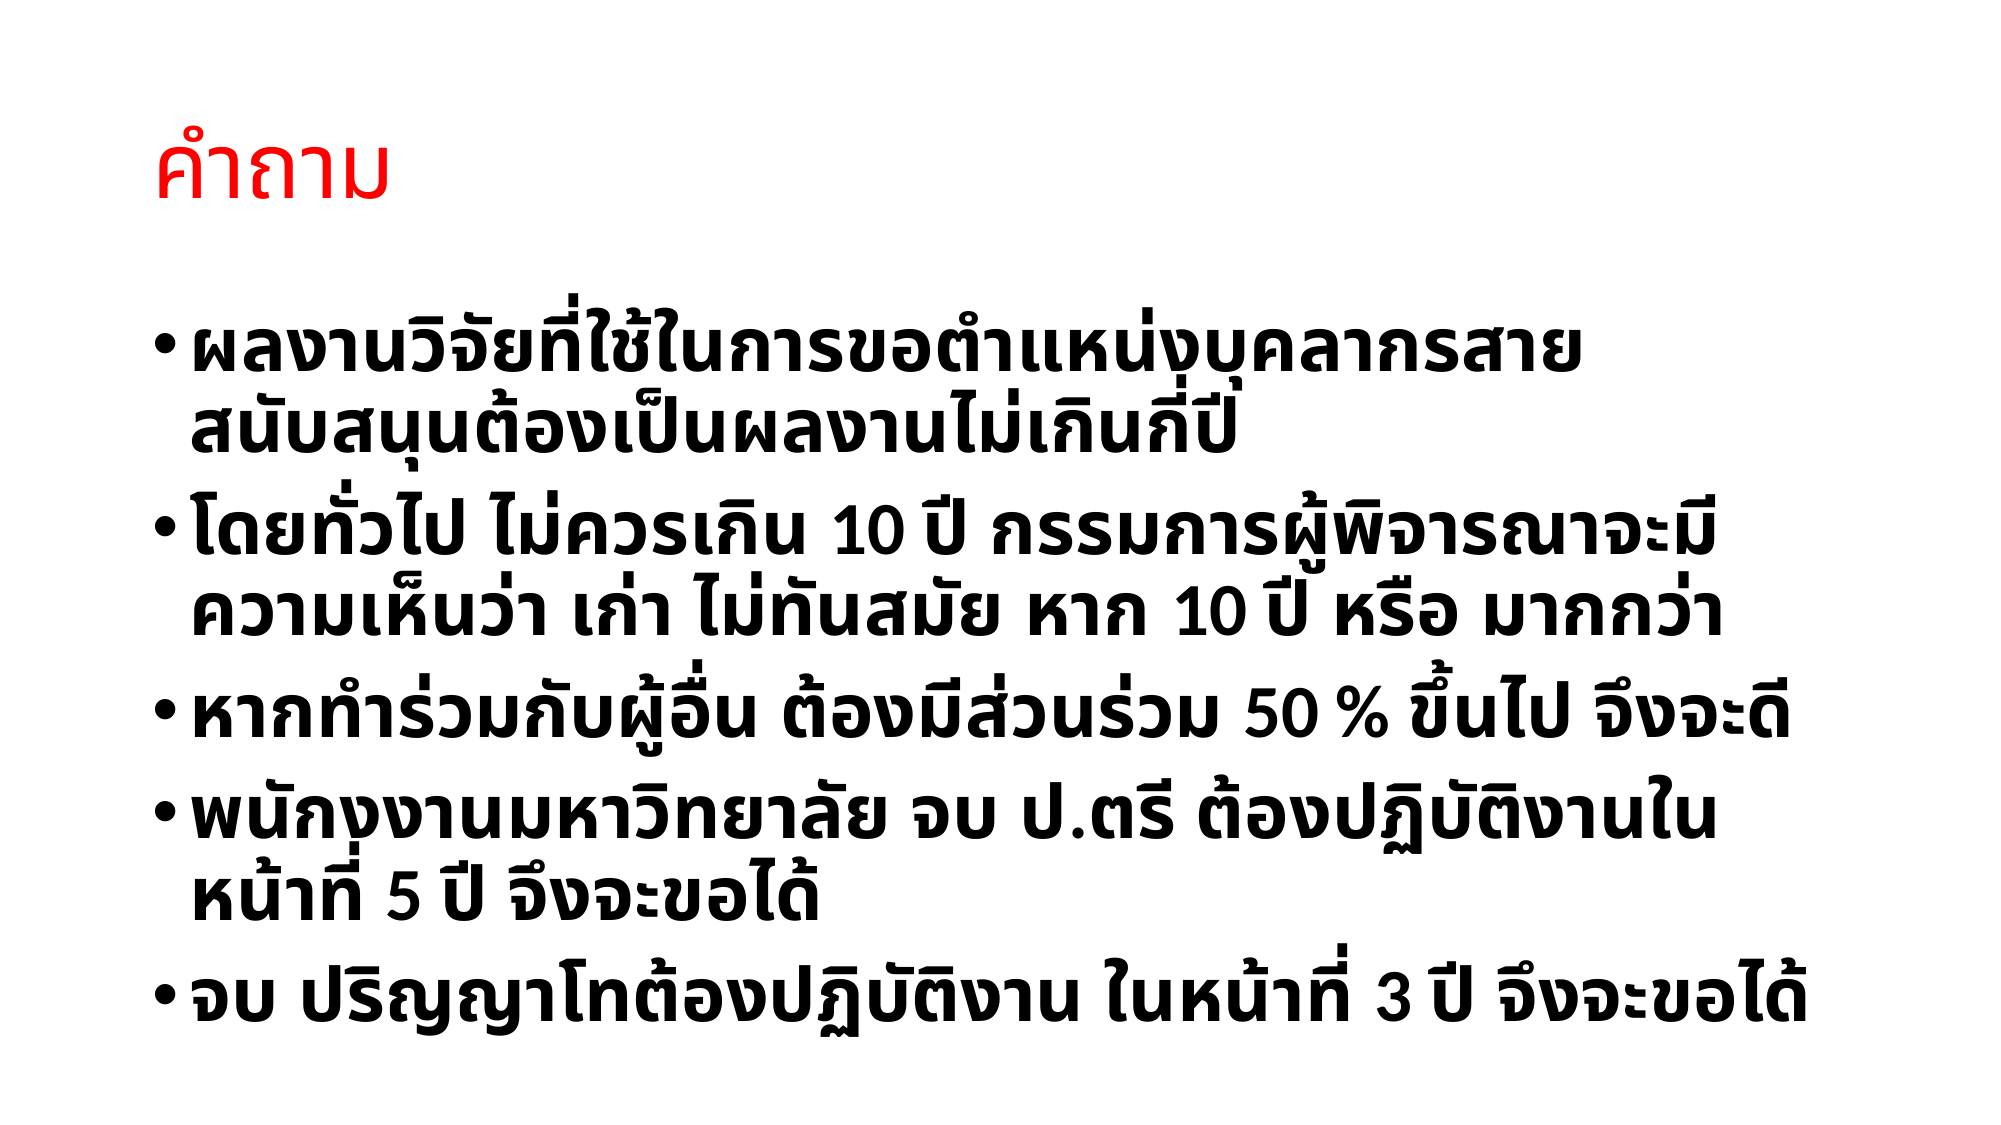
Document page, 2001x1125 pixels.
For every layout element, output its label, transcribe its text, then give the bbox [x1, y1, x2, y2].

title คำถาม [137, 59, 1863, 278]
list ผลงานวิจัยที่ใช้ในการขอตำแหน่งบุคลากรสายสนับสนุนต้องเป็นผลงานไม่เกินกี่ปี โดยทั่วไป ไม่ควรเกิน 10 ปี กรรมการผู้พิจารณาจะมีความเห็นว่า เก่า ไม่ทันสมัย หาก 10 ปี หรือ มากกว่า หากทำร่วมกับผู้อื่น ต้องมีส่วนร่วม 50 % ขึ้นไป จึงจะดี พนักงงานมหาวิทยาลัย จบ ป.ตรี ต้องปฏิบัติงานในหน้าที่ 5 ปี จึงจะขอได้ จบ ปริญญาโทต้องปฏิบัติงาน ในหน้าที่ 3 ปี จึงจะขอได้ [137, 299, 1863, 1014]
